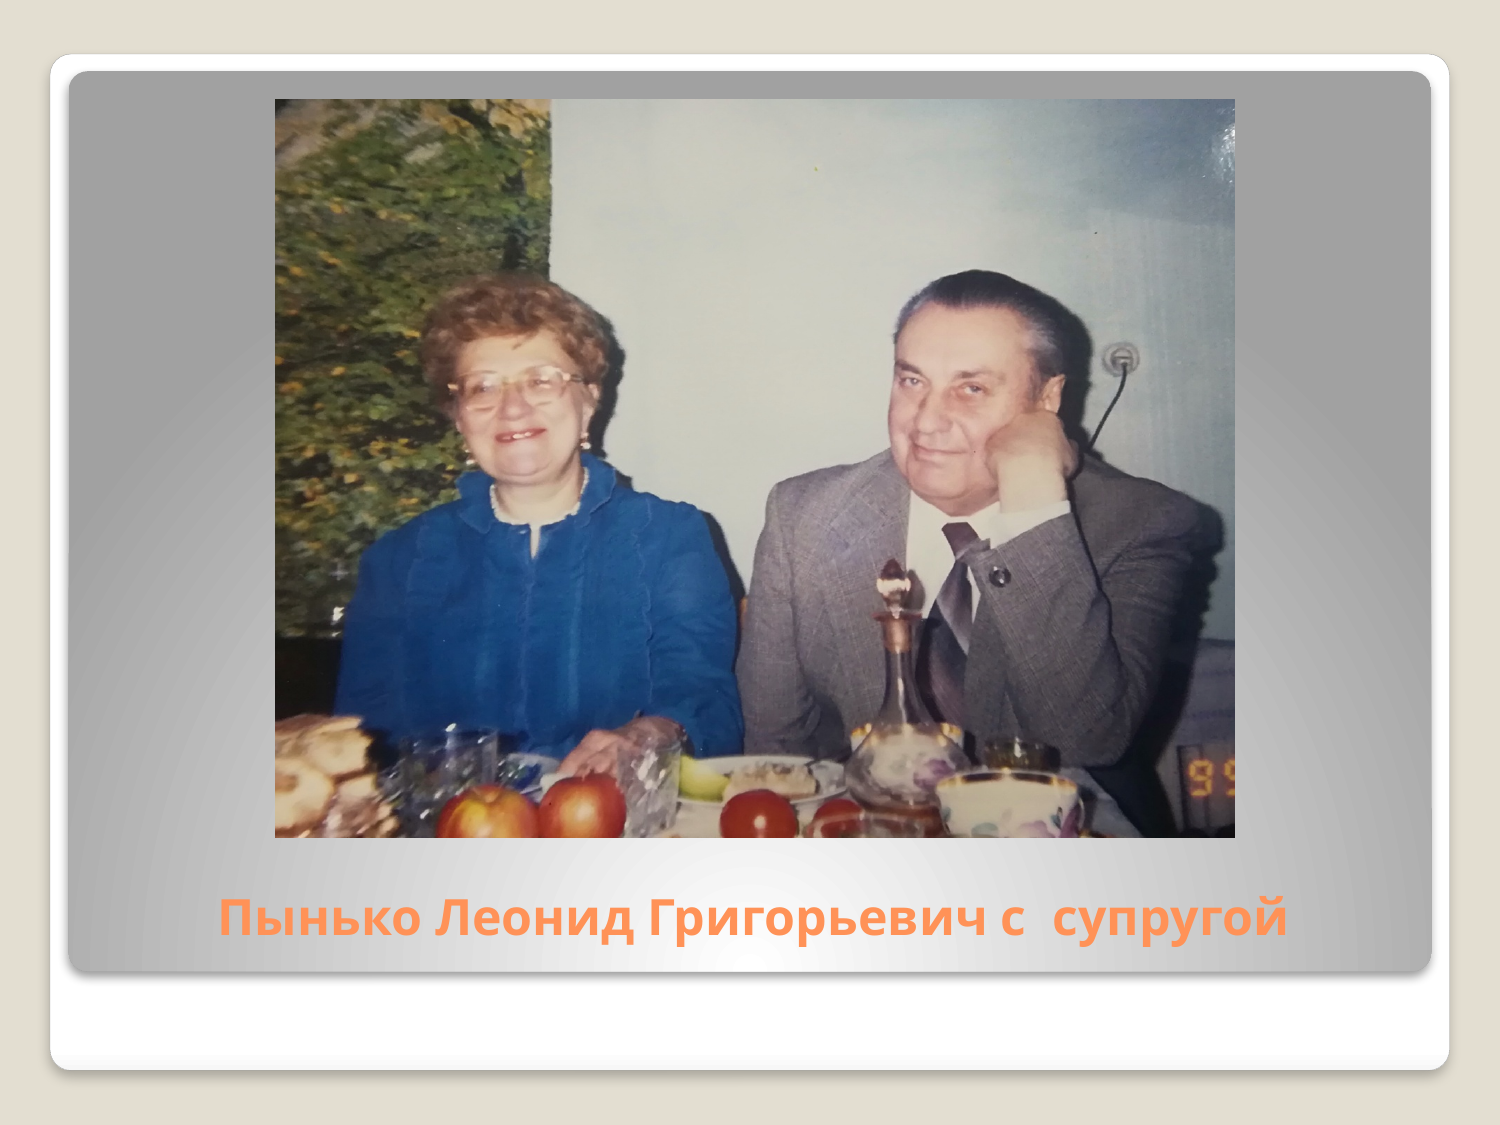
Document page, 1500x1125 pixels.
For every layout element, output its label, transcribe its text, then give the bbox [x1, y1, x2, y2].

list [274, 99, 1235, 838]
title Пынько Леонид Григорьевич с супругой [82, 837, 1425, 953]
